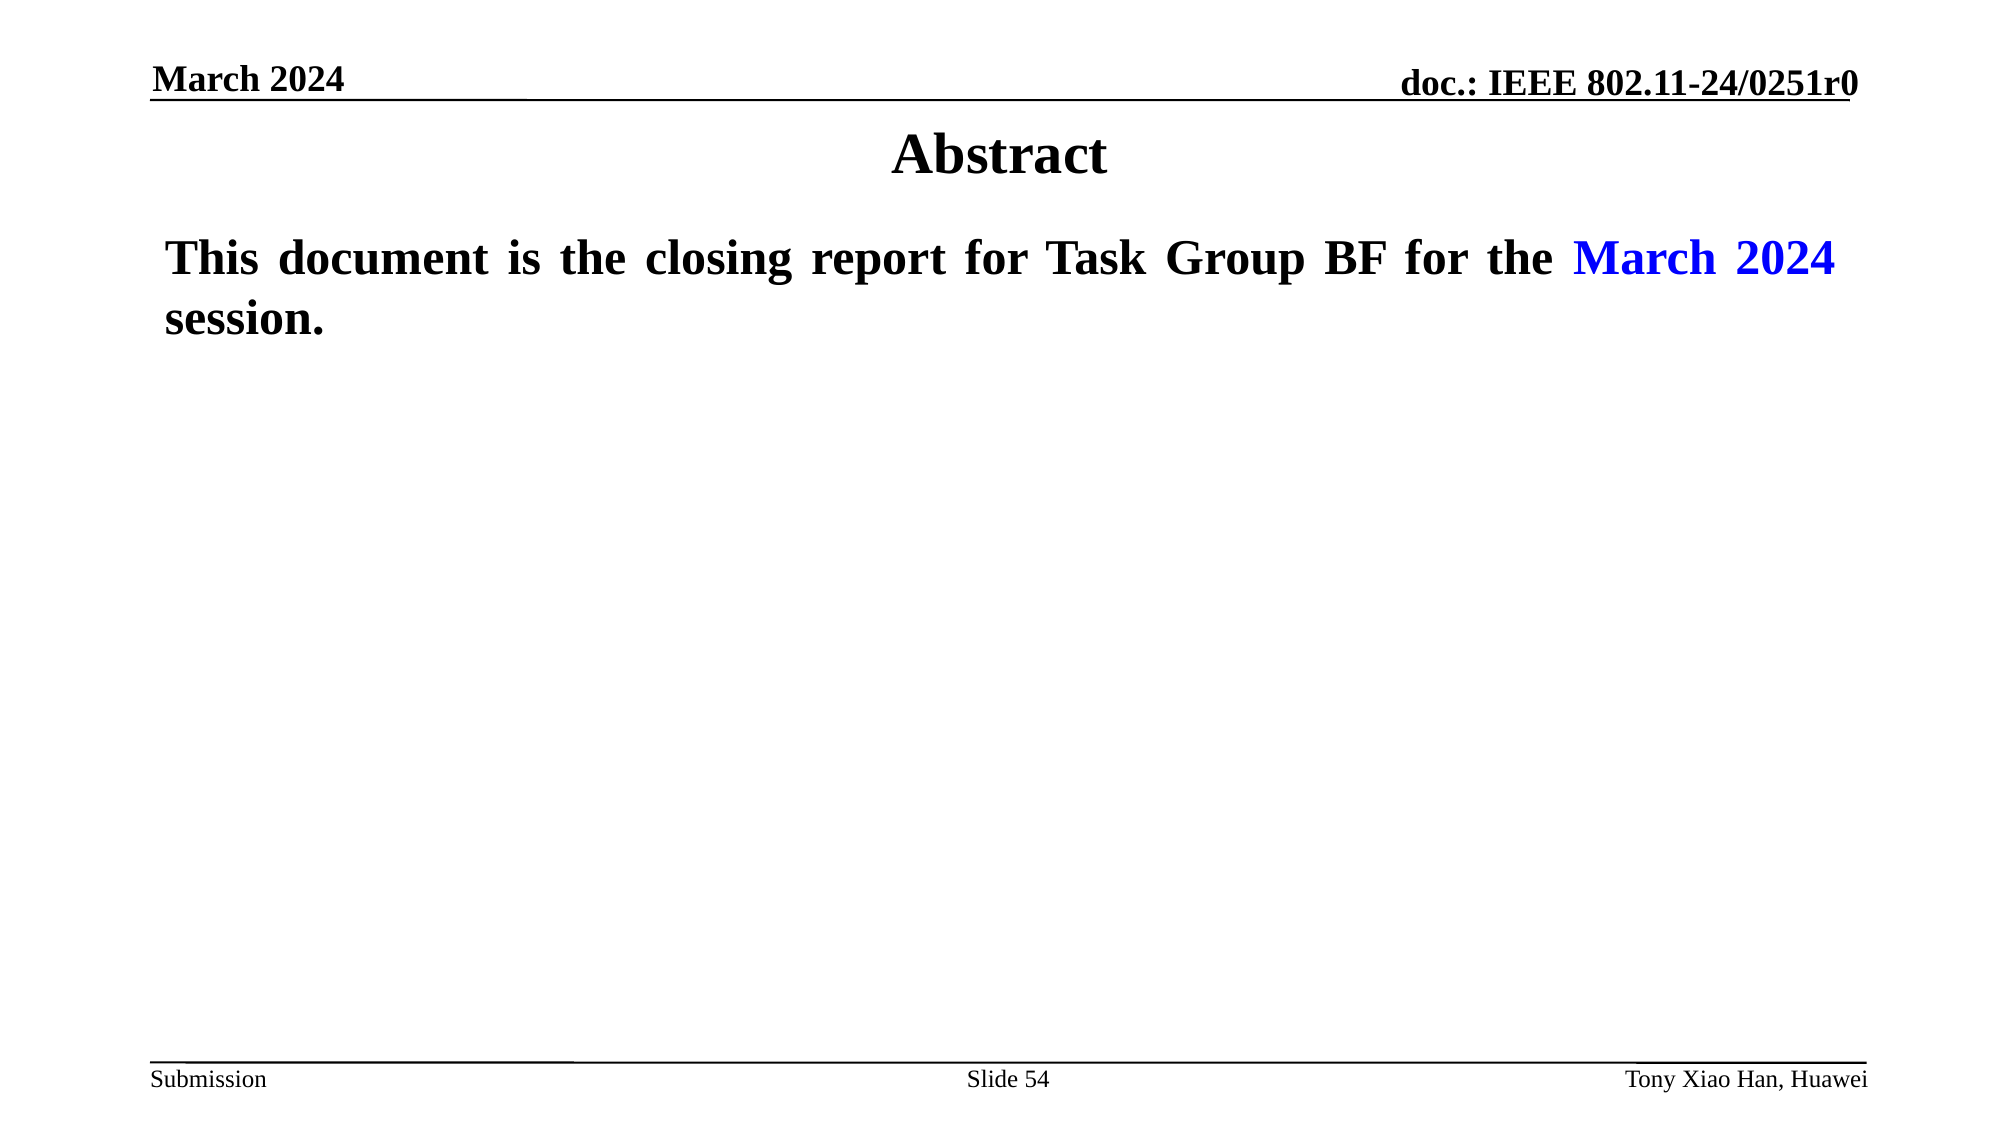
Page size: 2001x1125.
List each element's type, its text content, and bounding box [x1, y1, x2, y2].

text_box This document is the closing report for Task Group BF for the March 2024 session. [150, 217, 1850, 1038]
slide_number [152, 54, 563, 100]
slide_number Slide 54 [950, 1061, 1067, 1123]
footer Tony Xiao Han, Huawei [1171, 1061, 1869, 1093]
title Abstract [149, 112, 1851, 188]
